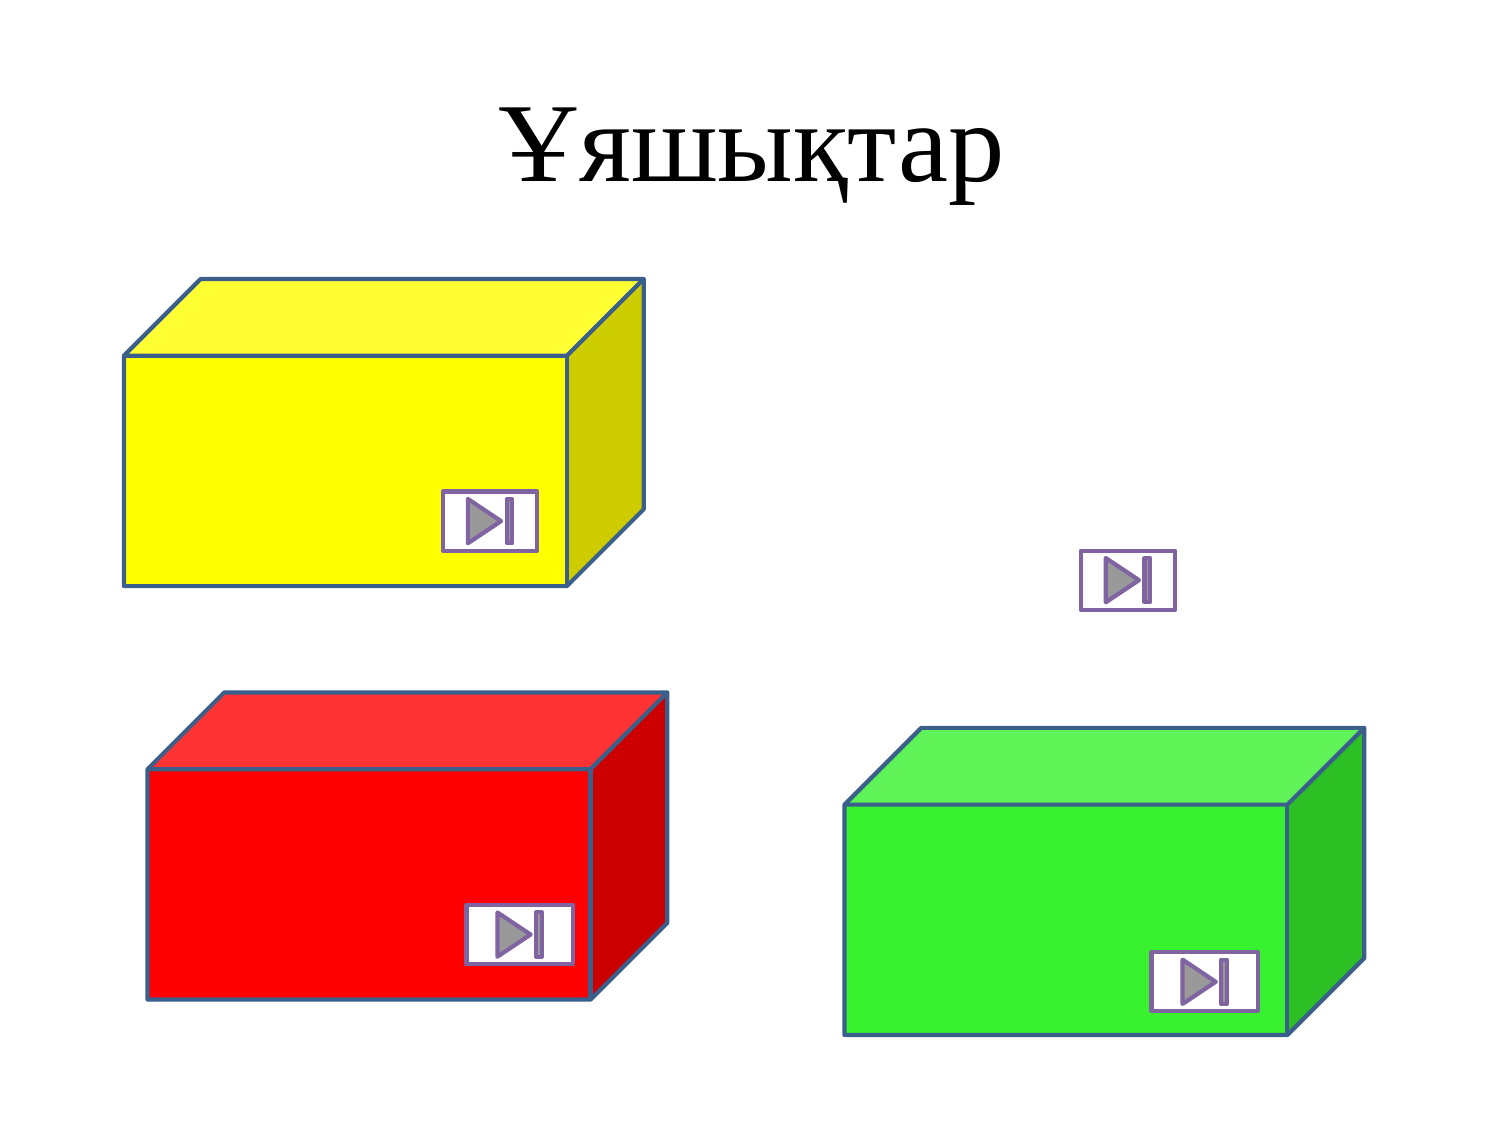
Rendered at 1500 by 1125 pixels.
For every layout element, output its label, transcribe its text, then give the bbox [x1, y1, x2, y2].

text_box [464, 903, 575, 966]
text_box [1079, 549, 1177, 612]
text_box [1149, 950, 1260, 1013]
text_box [441, 489, 539, 553]
text_box [145, 690, 670, 1002]
text_box [121, 276, 646, 589]
title Ұяшықтар [76, 42, 1427, 231]
text_box [842, 725, 1367, 1038]
